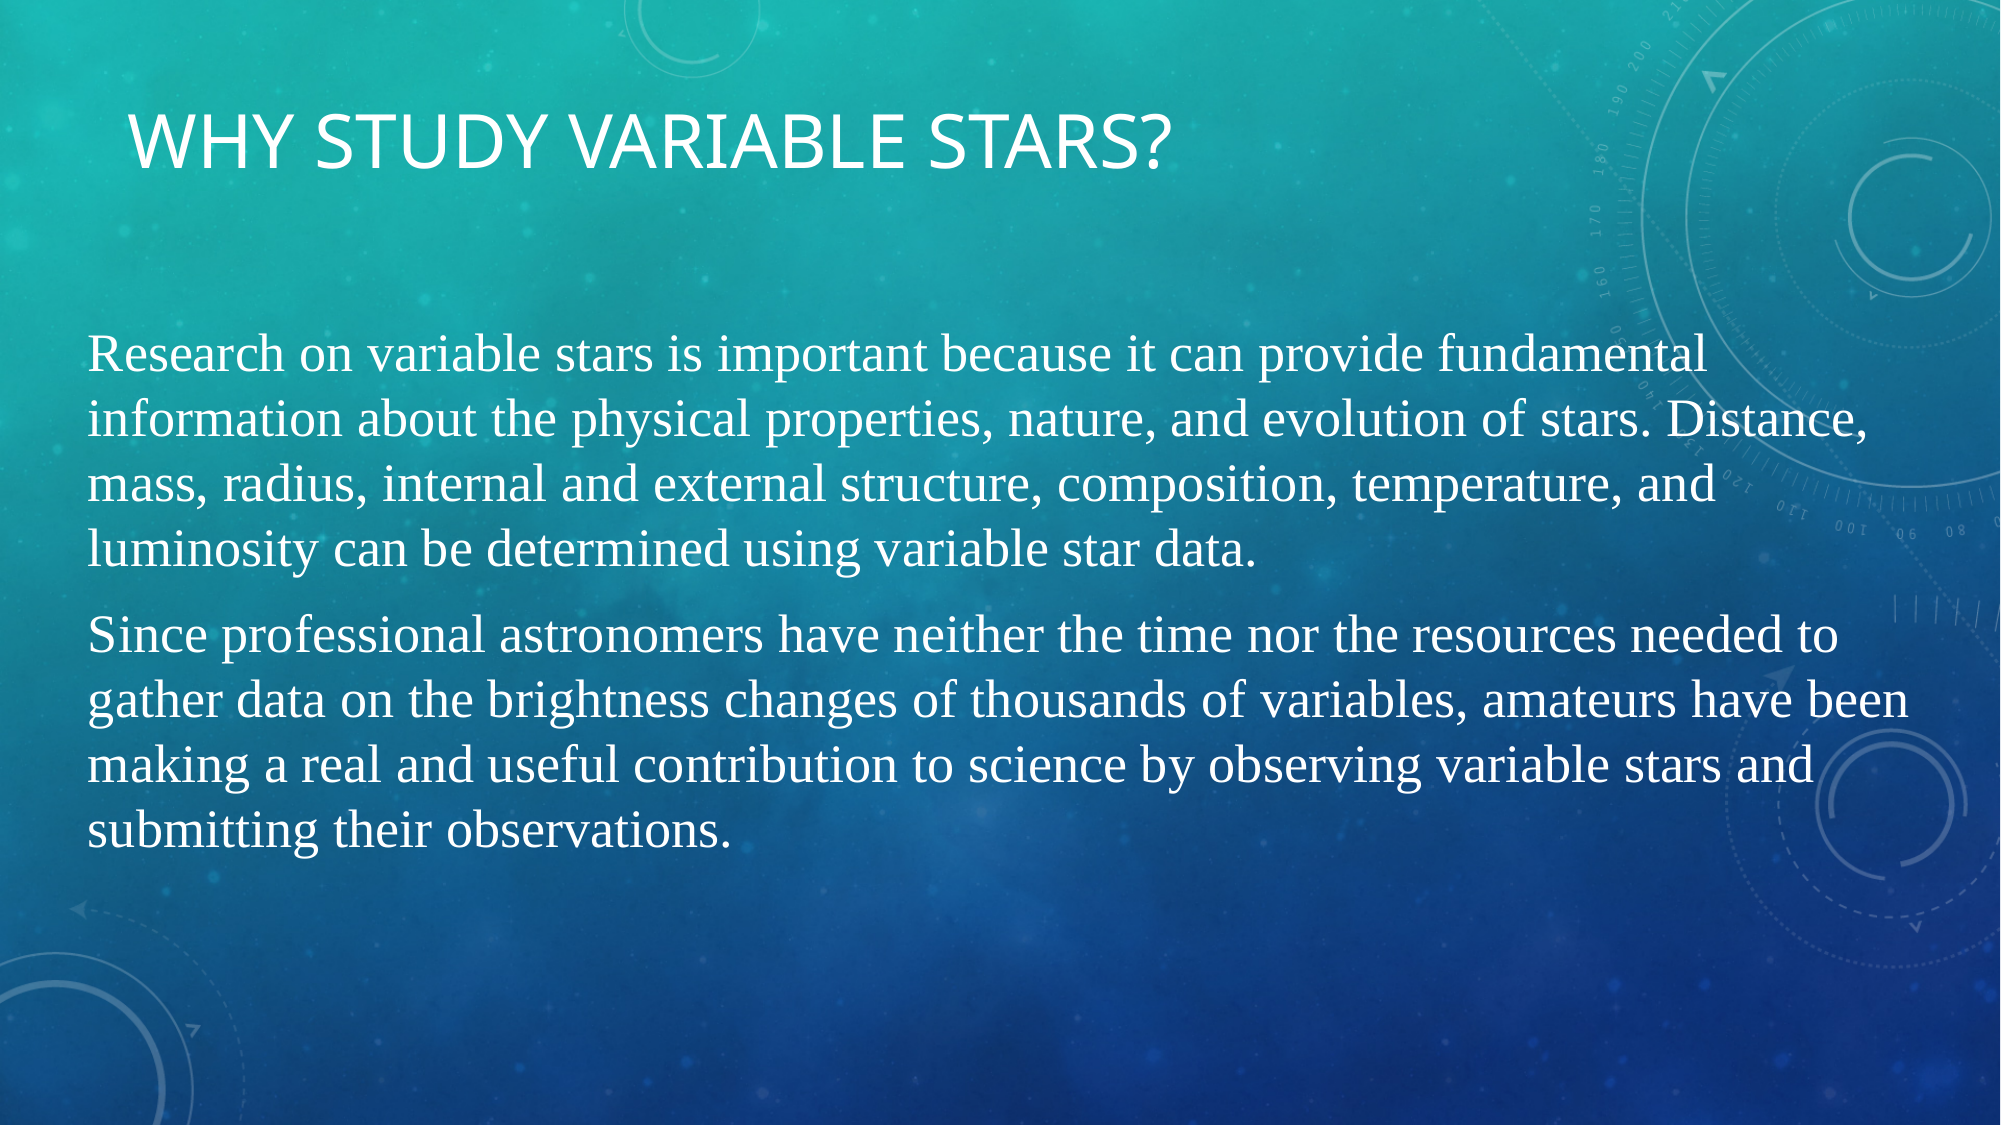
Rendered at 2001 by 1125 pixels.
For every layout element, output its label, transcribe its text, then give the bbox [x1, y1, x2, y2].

picture [0, 0, 2001, 1125]
title Why study variable stars? [112, 86, 1775, 246]
list Research on variable stars is important because it can provide fundamental information about the physical properties, nature, and evolution of stars. Distance, mass, radius, internal and external structure, composition, temperature, and luminosity can be determined using variable star data. Since professional astronomers have neither the time nor the resources needed to gather data on the brightness changes of thousands of variables, amateurs have been making a real and useful contribution to science by observing variable stars and submitting their observations. [72, 246, 1928, 996]
